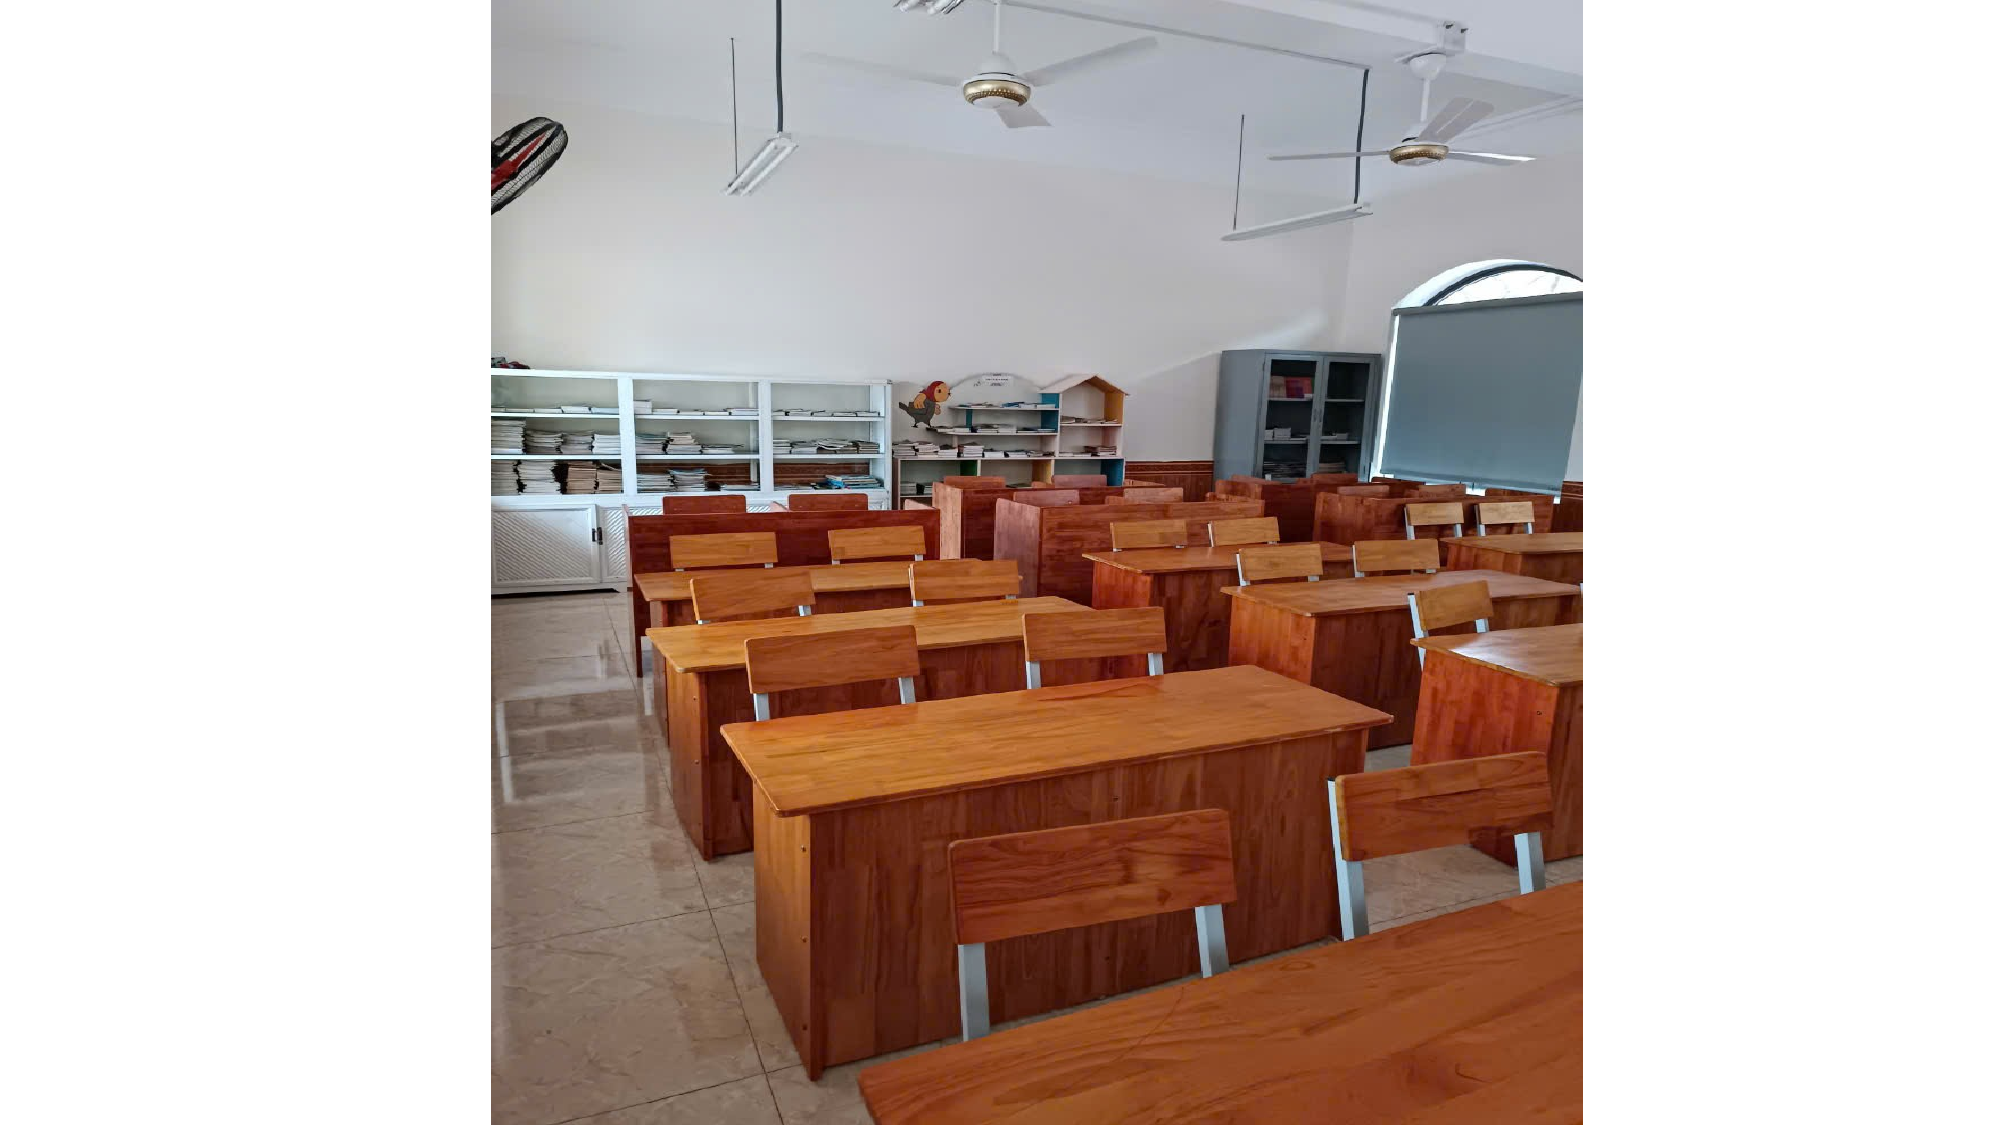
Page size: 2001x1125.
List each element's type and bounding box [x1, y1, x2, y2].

picture [491, 0, 1583, 1125]
